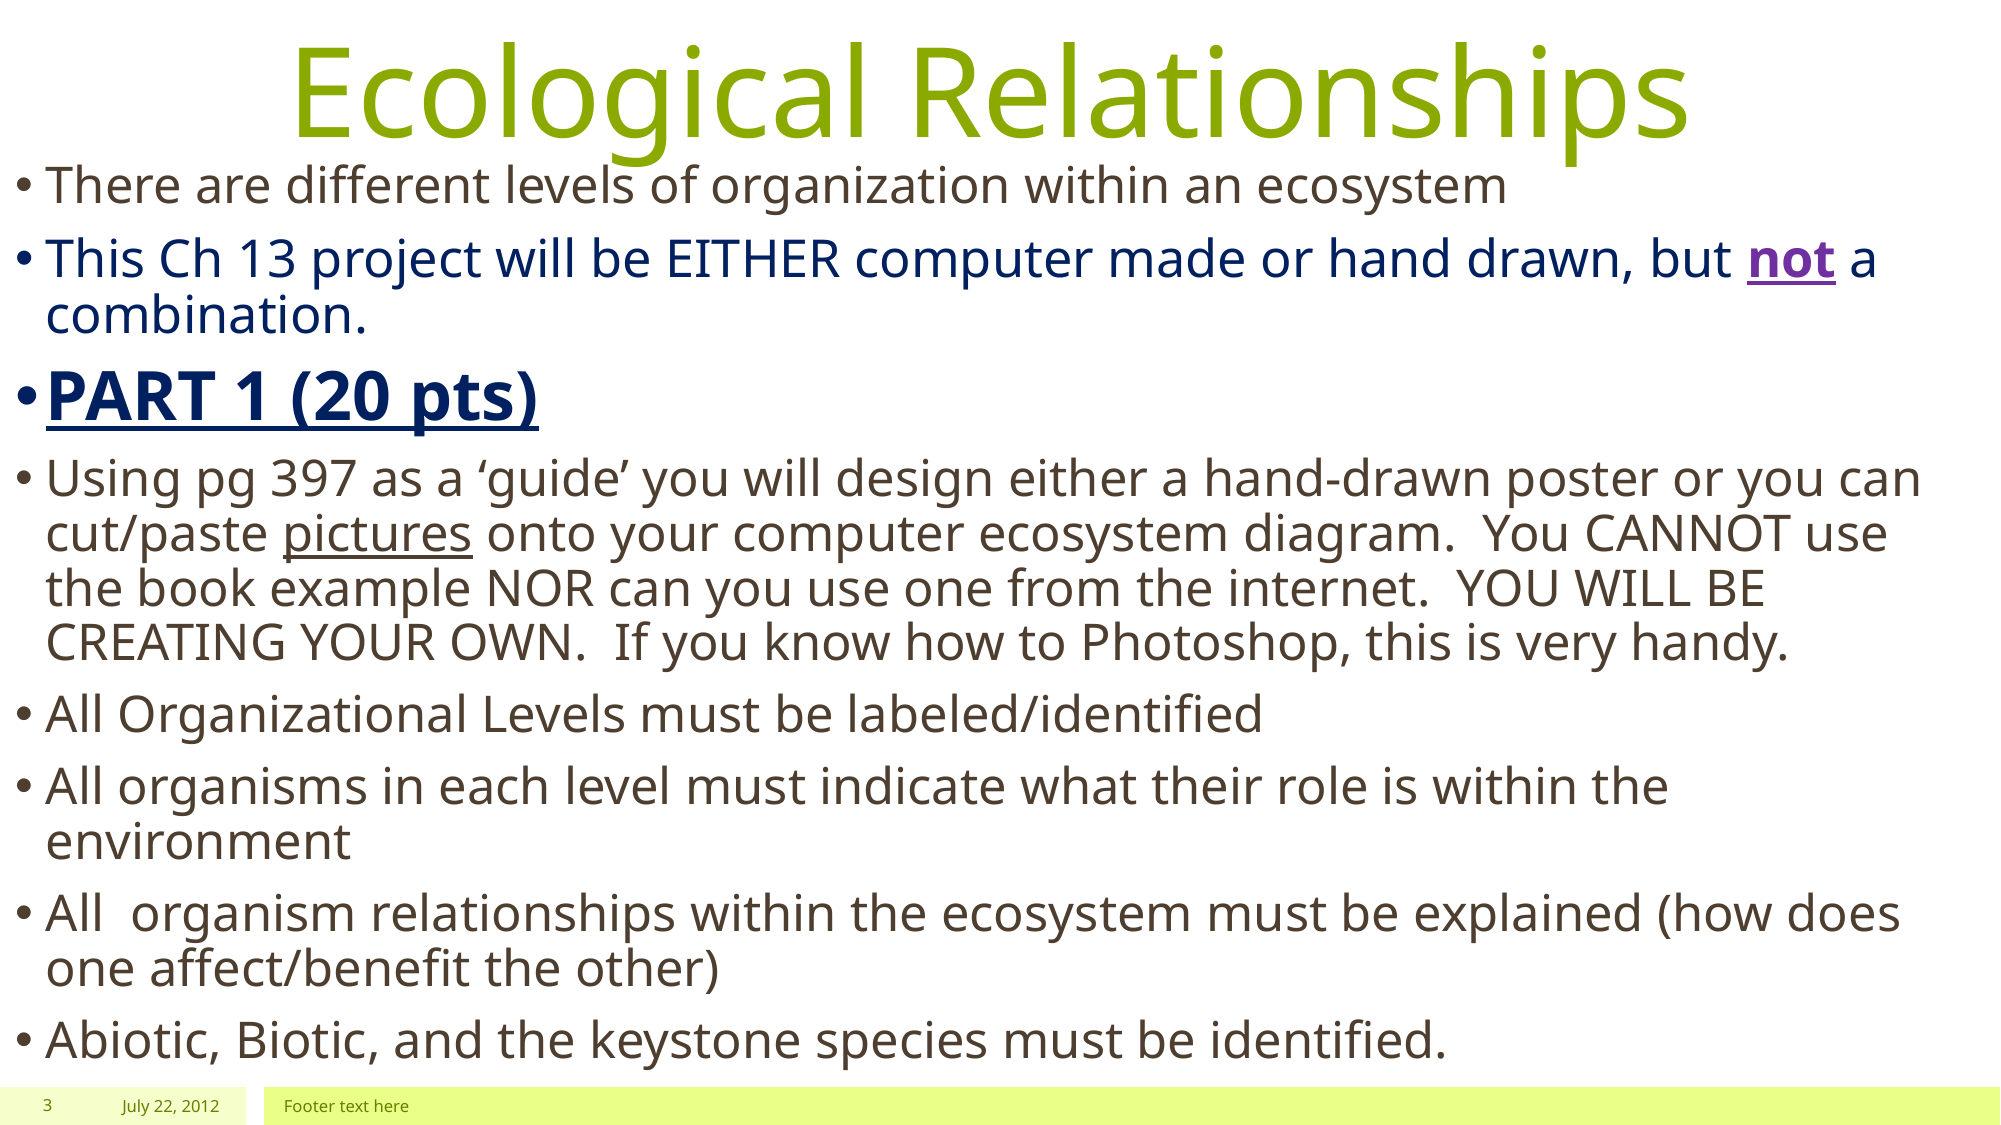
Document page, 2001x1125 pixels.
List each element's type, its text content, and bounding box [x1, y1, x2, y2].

slide_number 3 [0, 1087, 68, 1125]
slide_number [70, 1087, 235, 1125]
title Ecological Relationships [165, 0, 1816, 152]
footer Footer text here [268, 1087, 1769, 1125]
list There are different levels of organization within an ecosystem This Ch 13 project will be EITHER computer made or hand drawn, but not a combination. PART 1 (20 pts) Using pg 397 as a ‘guide’ you will design either a hand-drawn poster or you can cut/paste pictures onto your computer ecosystem diagram. You CANNOT use the book example NOR can you use one from the internet. YOU WILL BE CREATING YOUR OWN. If you know how to Photoshop, this is very handy. All Organizational Levels must be labeled/identified All organisms in each level must indicate what their role is within the environment All organism relationships within the ecosystem must be explained (how does one affect/benefit the other) Abiotic, Biotic, and the keystone species must be identified. [0, 152, 1948, 1095]
